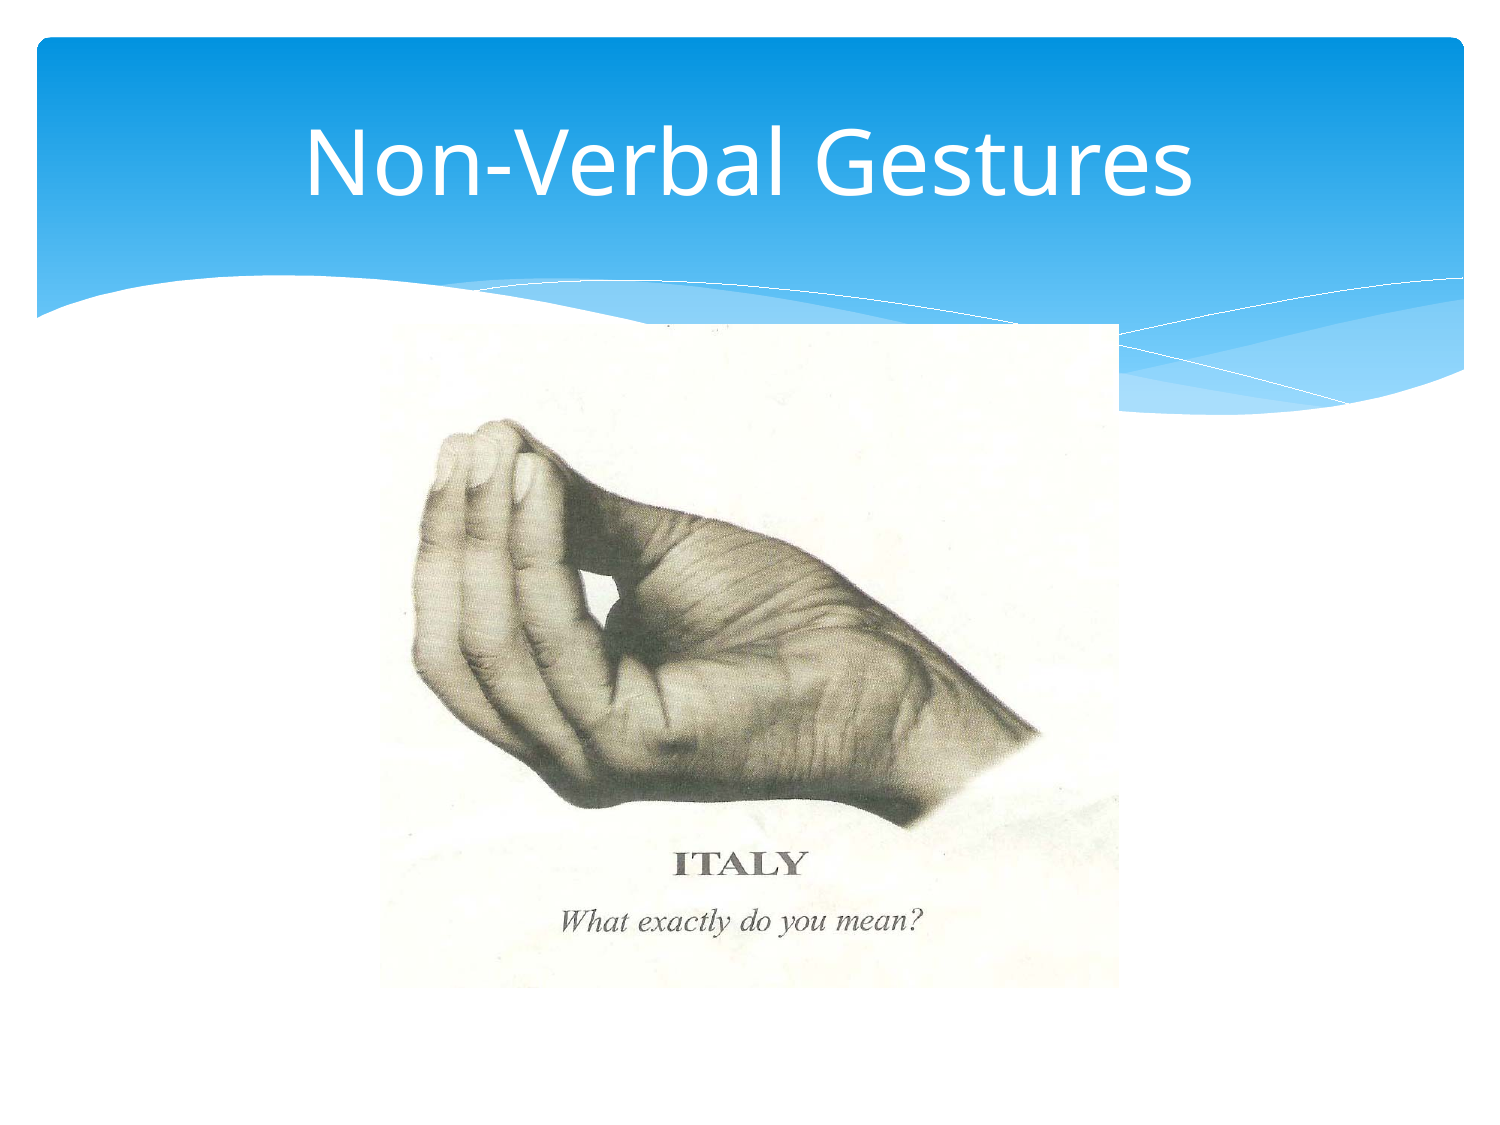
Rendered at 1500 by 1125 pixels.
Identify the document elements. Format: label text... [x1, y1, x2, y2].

title Non-Verbal Gestures [75, 55, 1425, 261]
picture [380, 324, 1120, 988]
